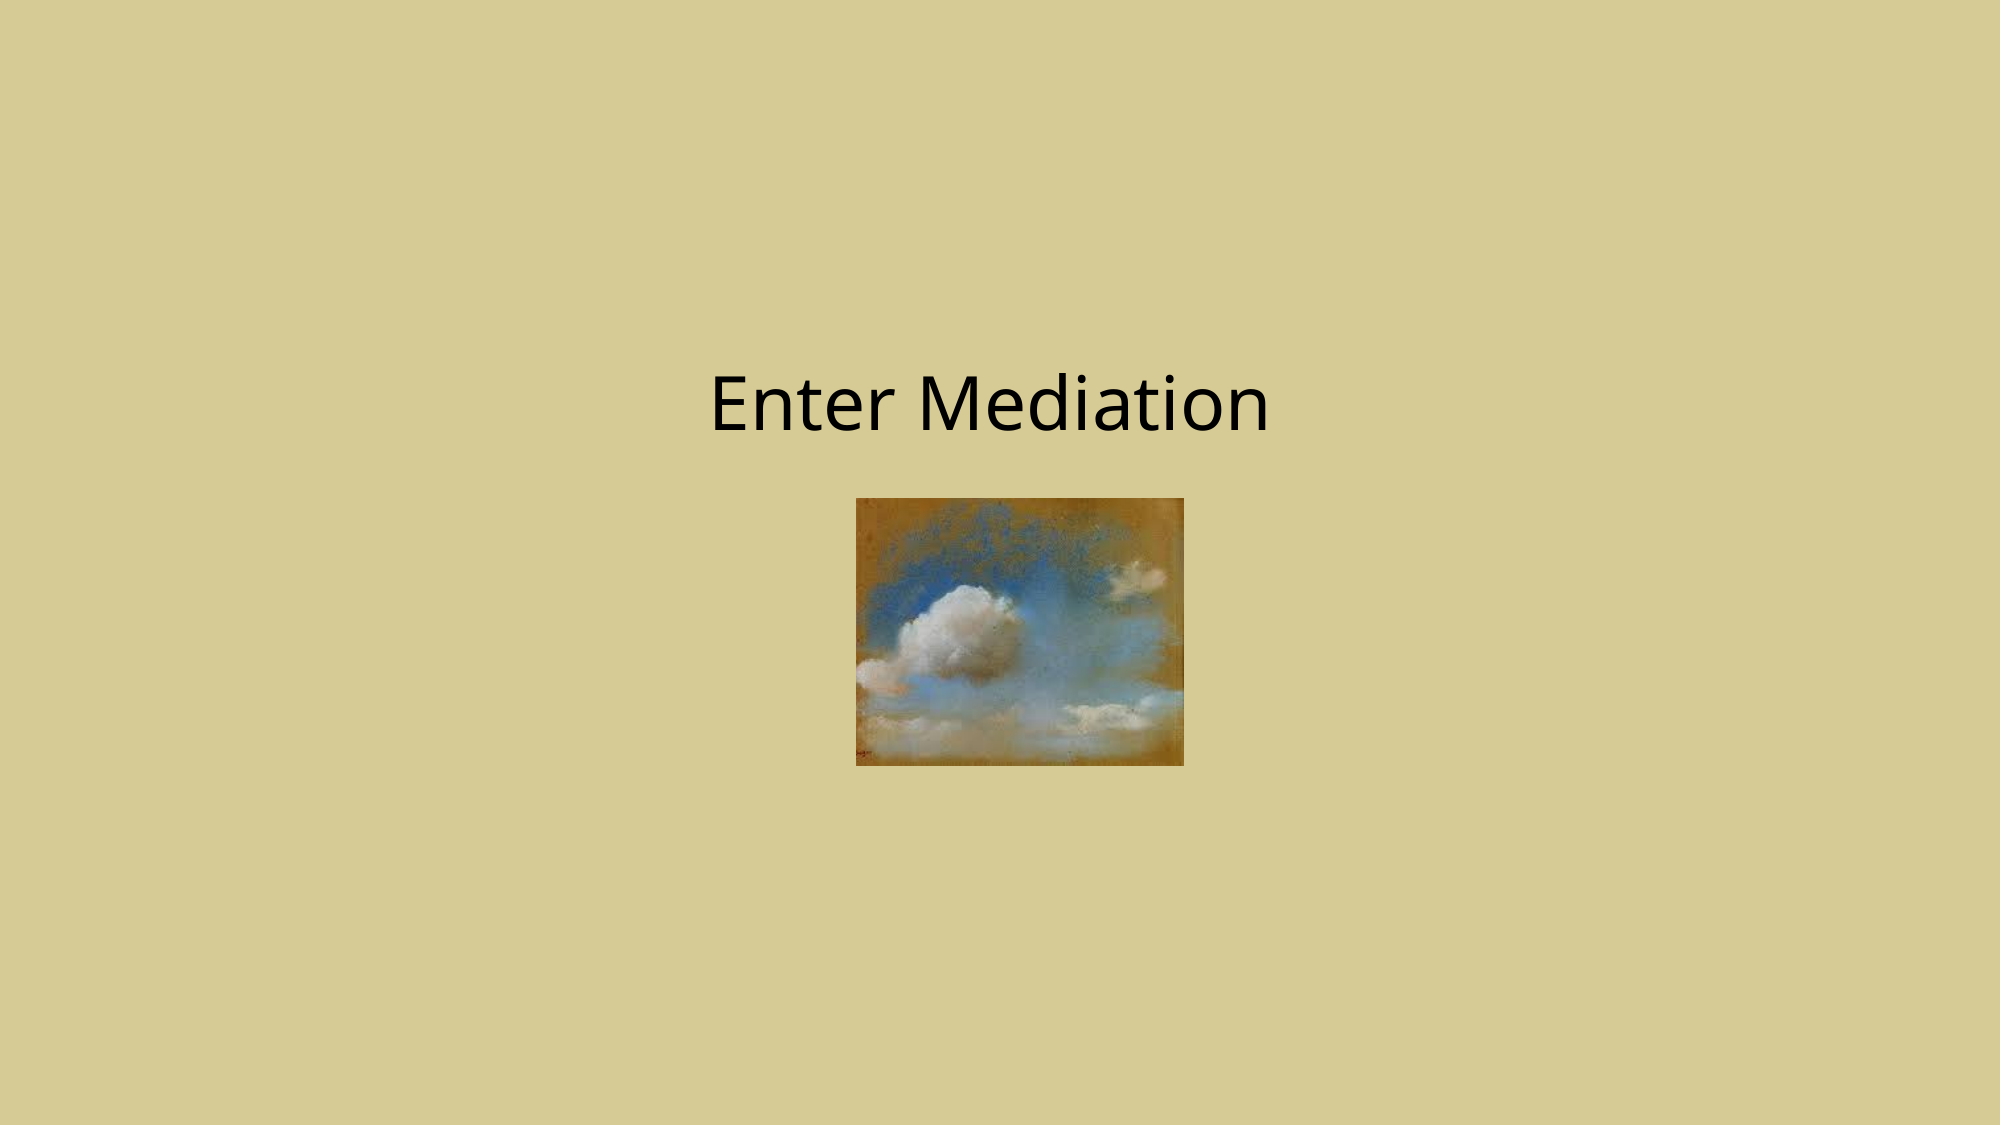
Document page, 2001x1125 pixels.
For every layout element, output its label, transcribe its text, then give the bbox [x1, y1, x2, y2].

picture [856, 498, 1184, 766]
title Enter Mediation [249, 62, 1750, 455]
